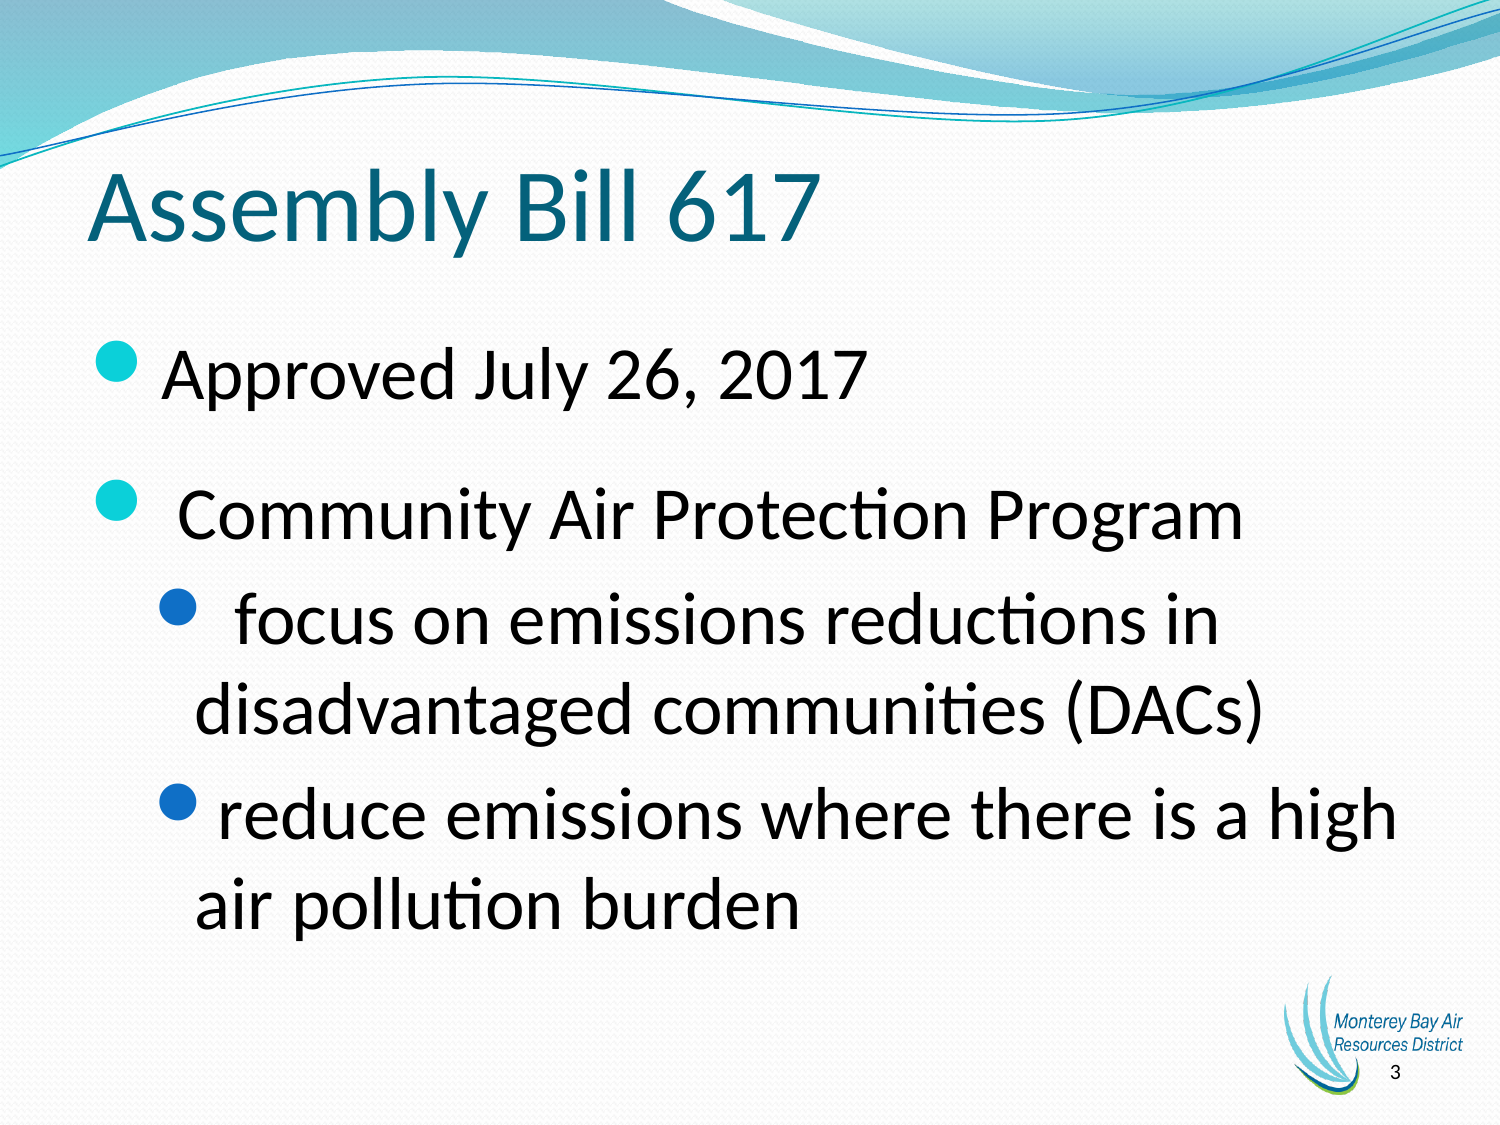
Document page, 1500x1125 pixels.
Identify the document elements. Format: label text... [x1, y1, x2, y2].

title Assembly Bill 617 [87, 75, 1438, 263]
picture [1284, 1038, 1420, 1095]
slide_number 3 [1374, 1050, 1500, 1110]
picture [1423, 974, 1463, 1050]
list Approved July 26, 2017 Community Air Protection Program focus on emissions reductions in disadvantaged communities (DACs) reduce emissions where there is a high air pollution burden [75, 317, 1425, 1038]
